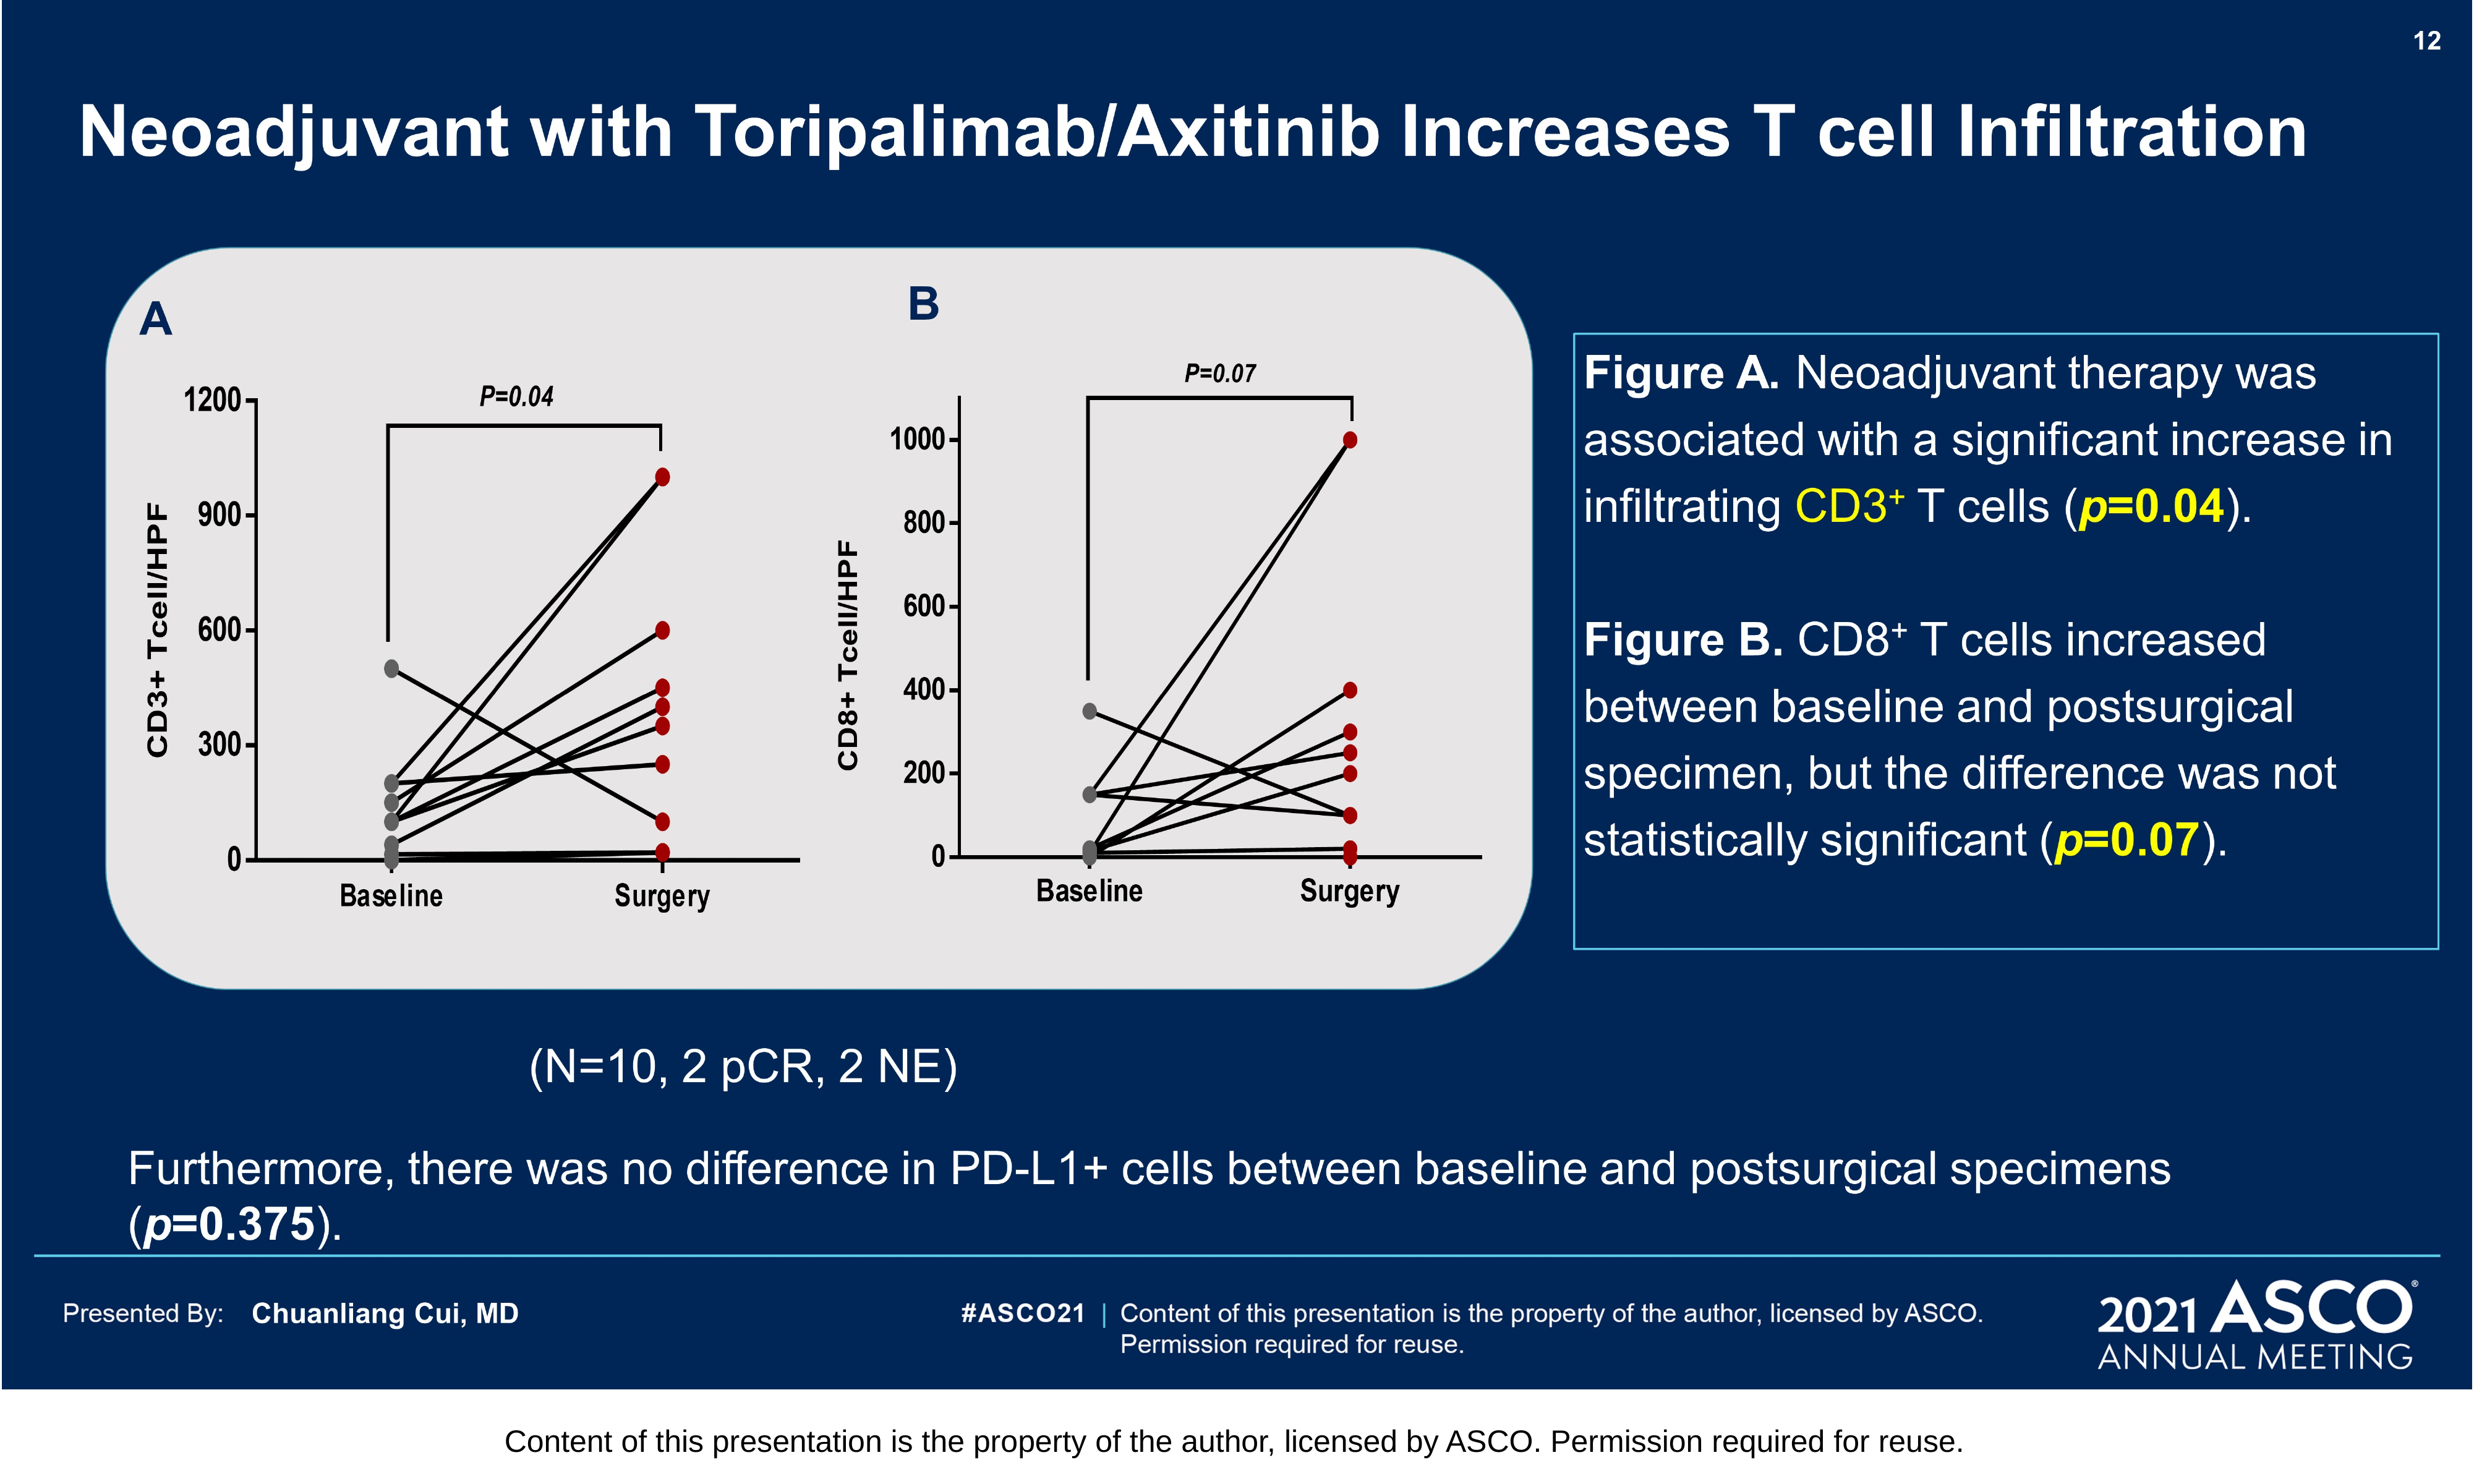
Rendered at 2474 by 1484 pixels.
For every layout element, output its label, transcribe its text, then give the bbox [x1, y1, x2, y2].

picture [2, 0, 2472, 1389]
text_box Content of this presentation is the property of the author, licensed by ASCO. Permission required for reuse. [0, 1399, 2474, 1477]
